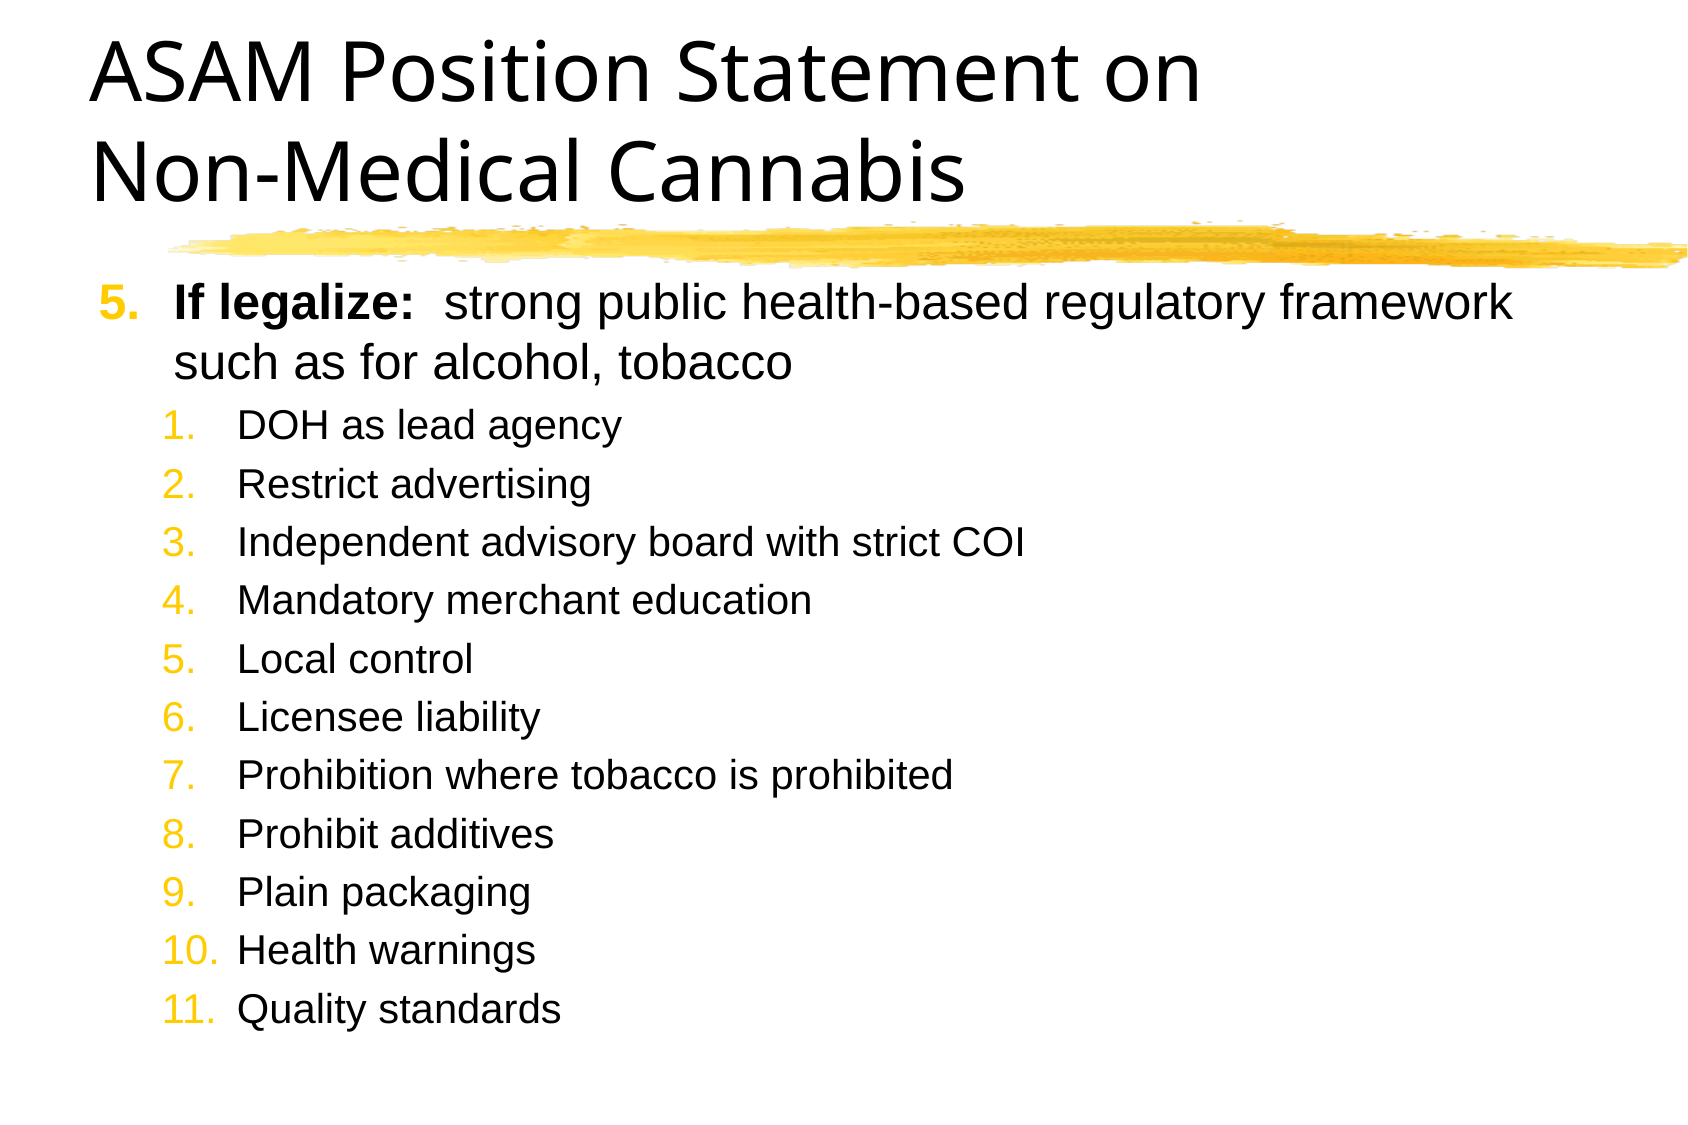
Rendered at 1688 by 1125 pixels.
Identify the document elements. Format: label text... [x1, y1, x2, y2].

picture [168, 215, 1688, 279]
list If legalize: strong public health-based regulatory framework such as for alcohol, tobacco DOH as lead agency Restrict advertising Independent advisory board with strict COI Mandatory merchant education Local control Licensee liability Prohibition where tobacco is prohibited Prohibit additives Plain packaging Health warnings Quality standards [84, 262, 1594, 947]
title ASAM Position Statement on Non-Medical Cannabis [75, 37, 1510, 225]
